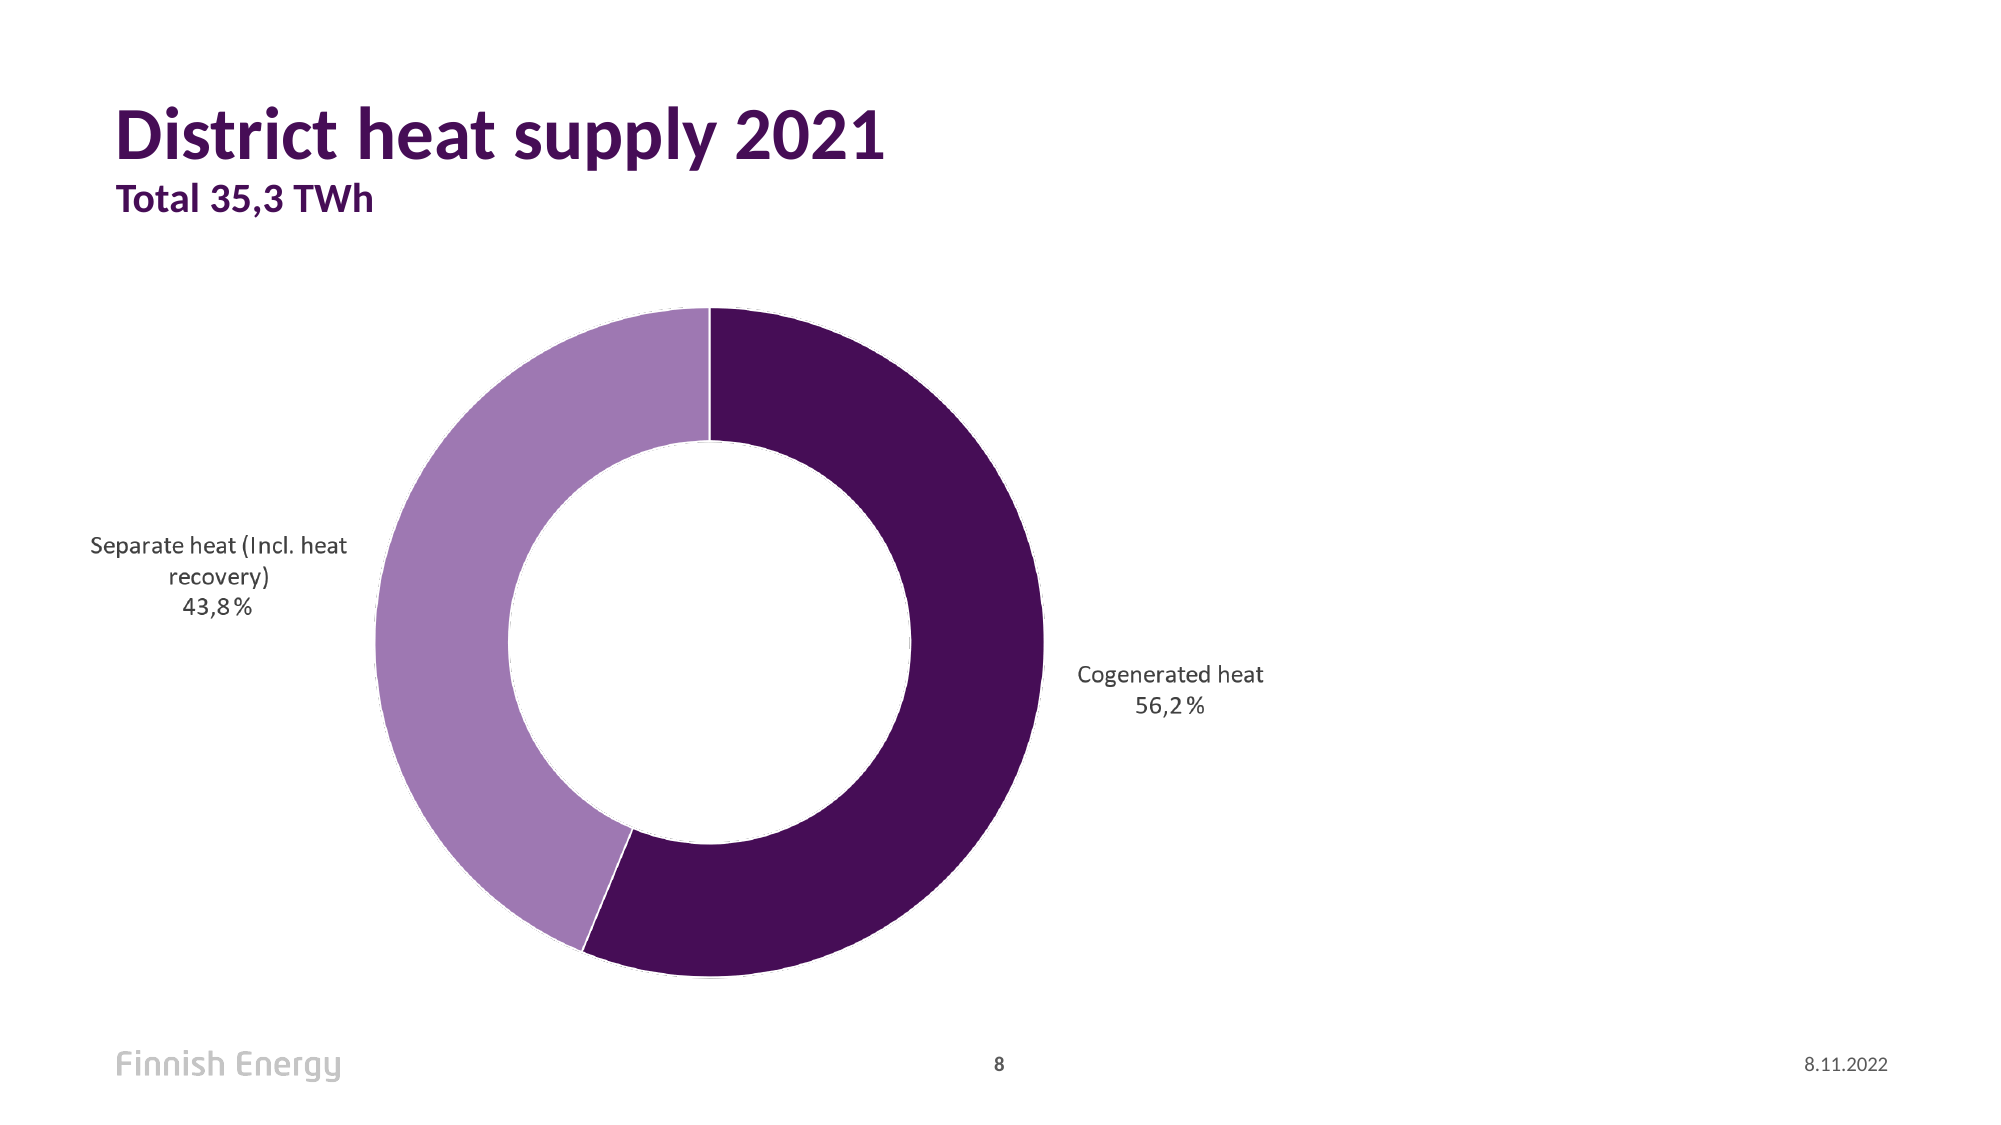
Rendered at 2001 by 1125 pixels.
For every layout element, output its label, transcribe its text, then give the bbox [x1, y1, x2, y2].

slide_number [1736, 1042, 1904, 1084]
picture [0, 236, 1419, 1123]
slide_number 8 [954, 1048, 1045, 1084]
title District heat supply 2021 Total 35,3 TWh [100, 59, 1656, 257]
